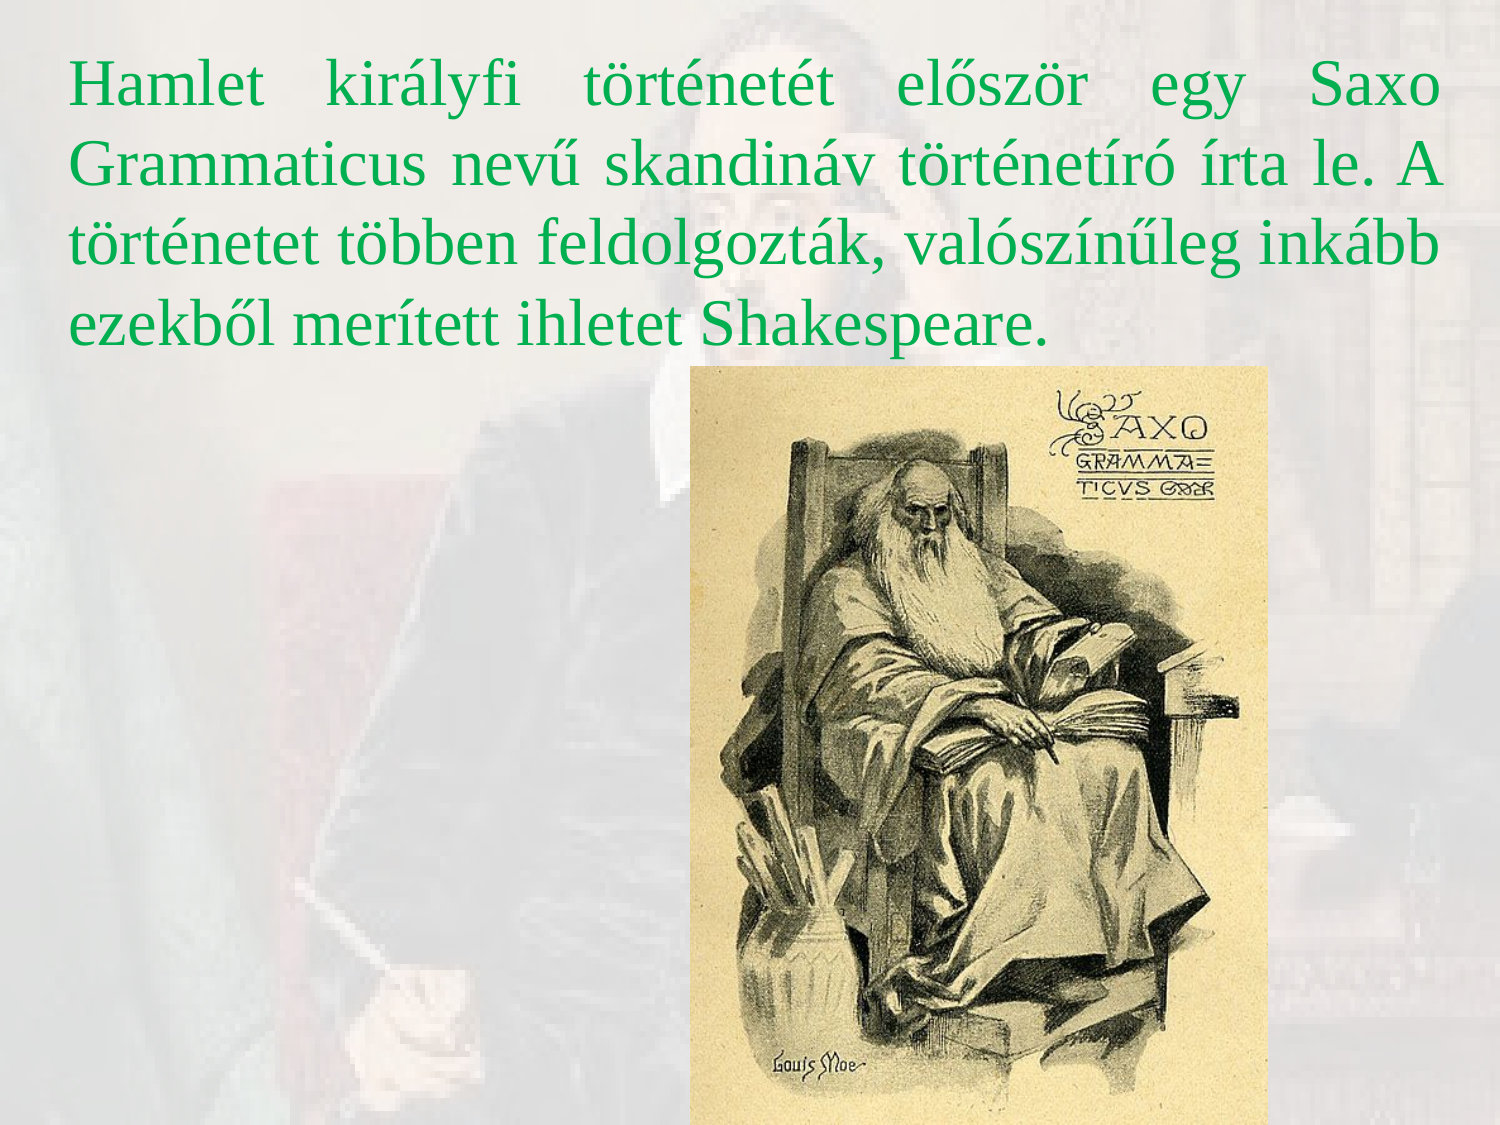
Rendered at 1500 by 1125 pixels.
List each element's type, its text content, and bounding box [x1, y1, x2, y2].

picture [690, 366, 1269, 1125]
list Hamlet királyfi történetét először egy Saxo Grammaticus nevű skandináv történetíró írta le. A történetet többen feldolgozták, valószínűleg inkább ezekből merített ihletet Shakespeare. [52, 30, 1459, 1095]
